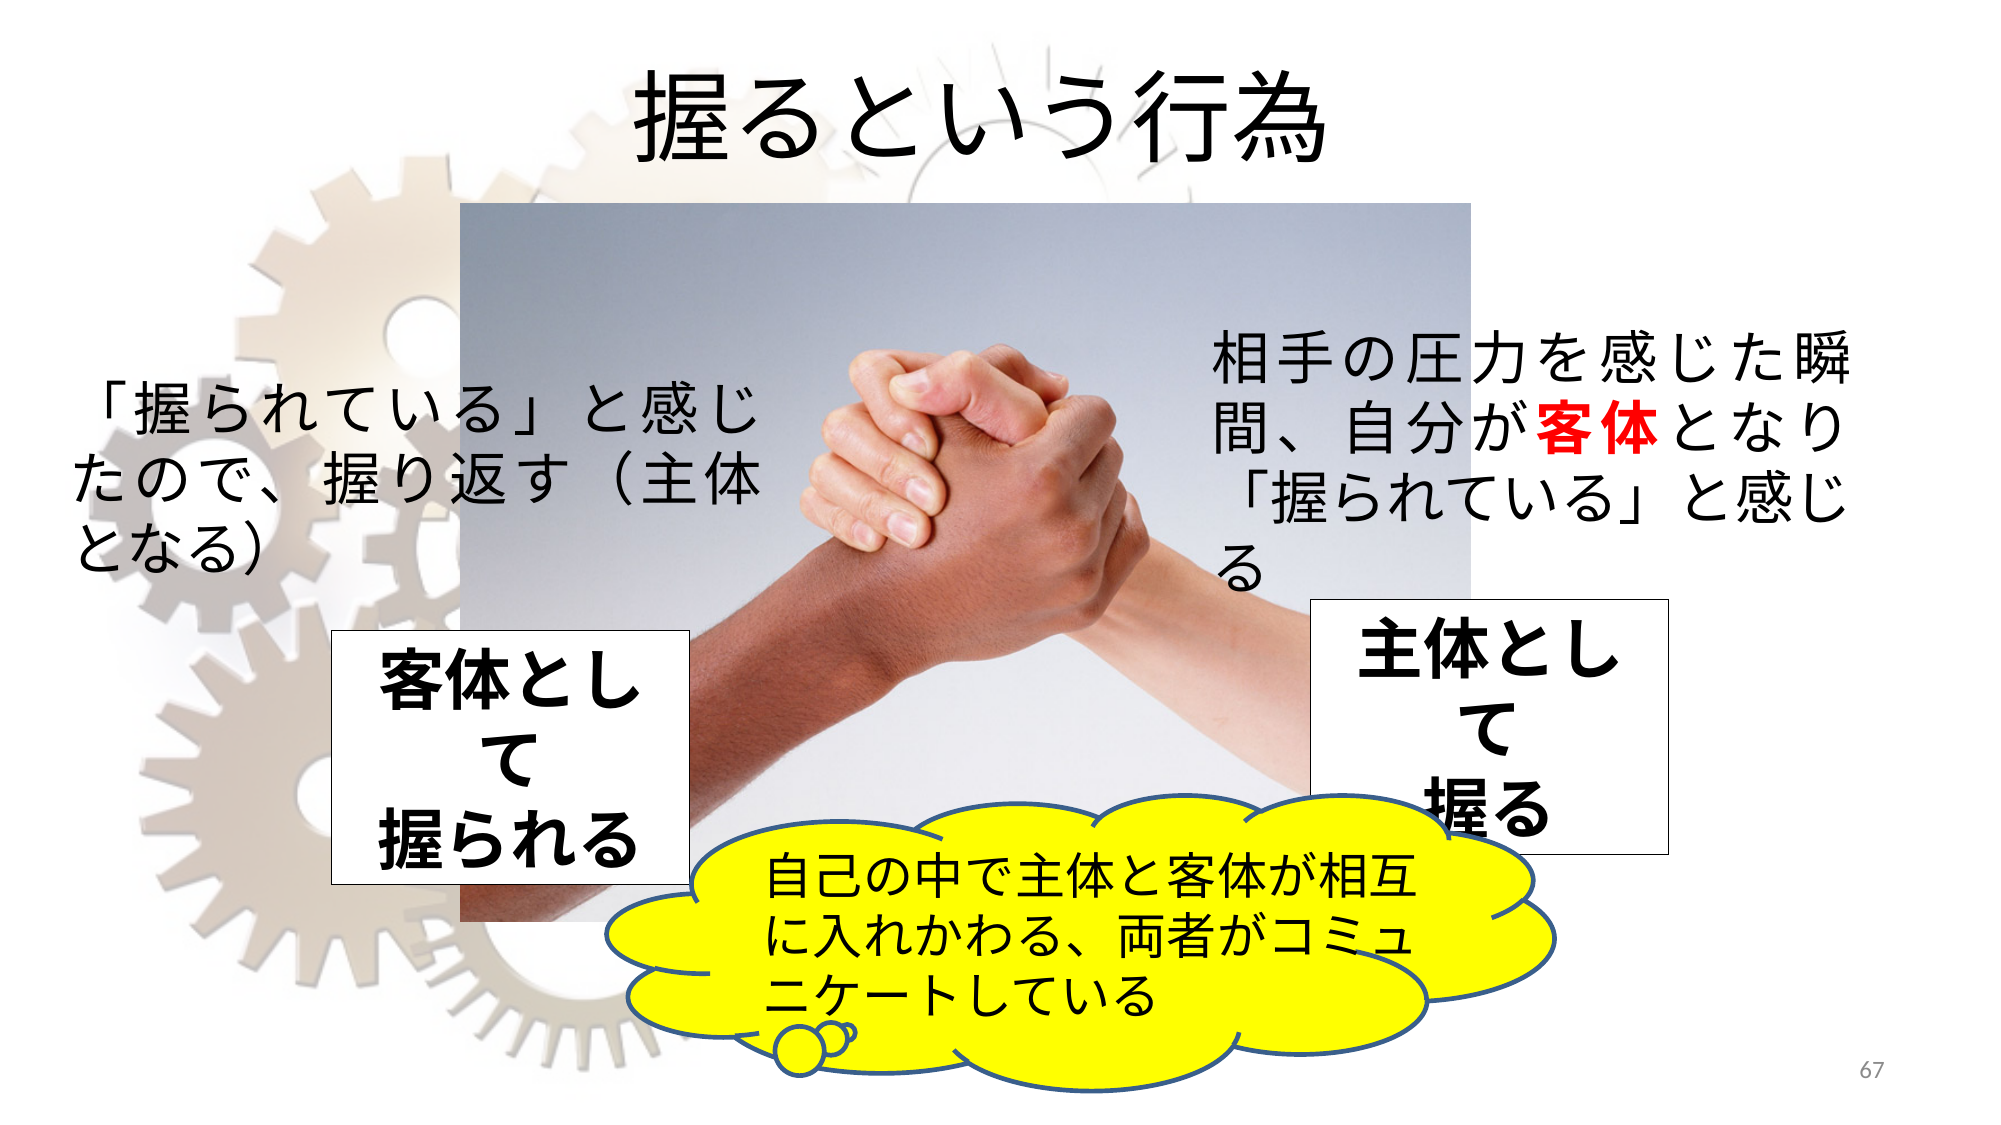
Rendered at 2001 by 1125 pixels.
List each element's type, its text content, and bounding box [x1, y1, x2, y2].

text_box 主体として 握る [1475, 609, 1669, 855]
text_box 「握られている」と感じたので、握り返す（主体となる） [54, 365, 454, 590]
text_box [607, 794, 1555, 1091]
text_box 相手の圧力を感じた瞬間、自分が客体となり「握られている」と感じる [1475, 313, 1867, 609]
text_box 握るという行為 [615, 47, 1348, 182]
text_box 客体として 握られる [331, 630, 454, 885]
slide_number 67 [1433, 1038, 1900, 1099]
picture [460, 203, 1471, 922]
